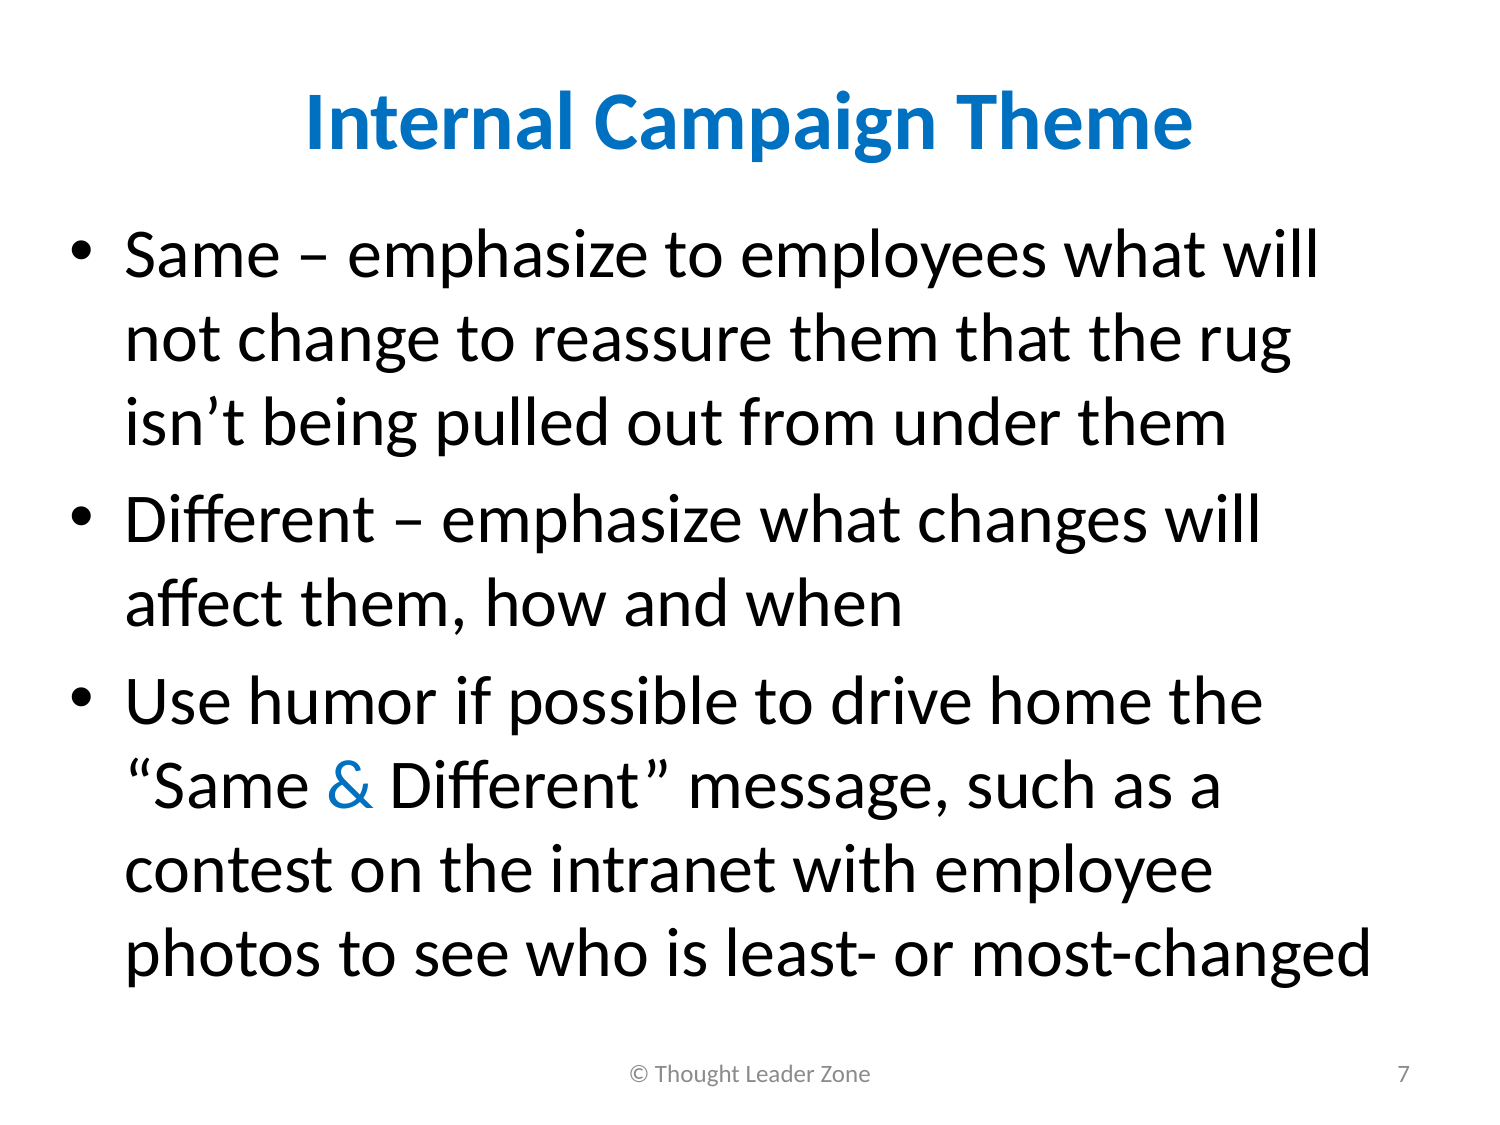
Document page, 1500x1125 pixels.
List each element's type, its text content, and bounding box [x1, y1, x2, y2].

list Same – emphasize to employees what will not change to reassure them that the rug isn’t being pulled out from under them Different – emphasize what changes will affect them, how and when Use humor if possible to drive home the “Same & Different” message, such as a contest on the intranet with employee photos to see who is least- or most-changed [54, 200, 1442, 1013]
footer © Thought Leader Zone [512, 1042, 988, 1103]
title Internal Campaign Theme [0, 0, 1500, 233]
slide_number 7 [1074, 1042, 1425, 1103]
